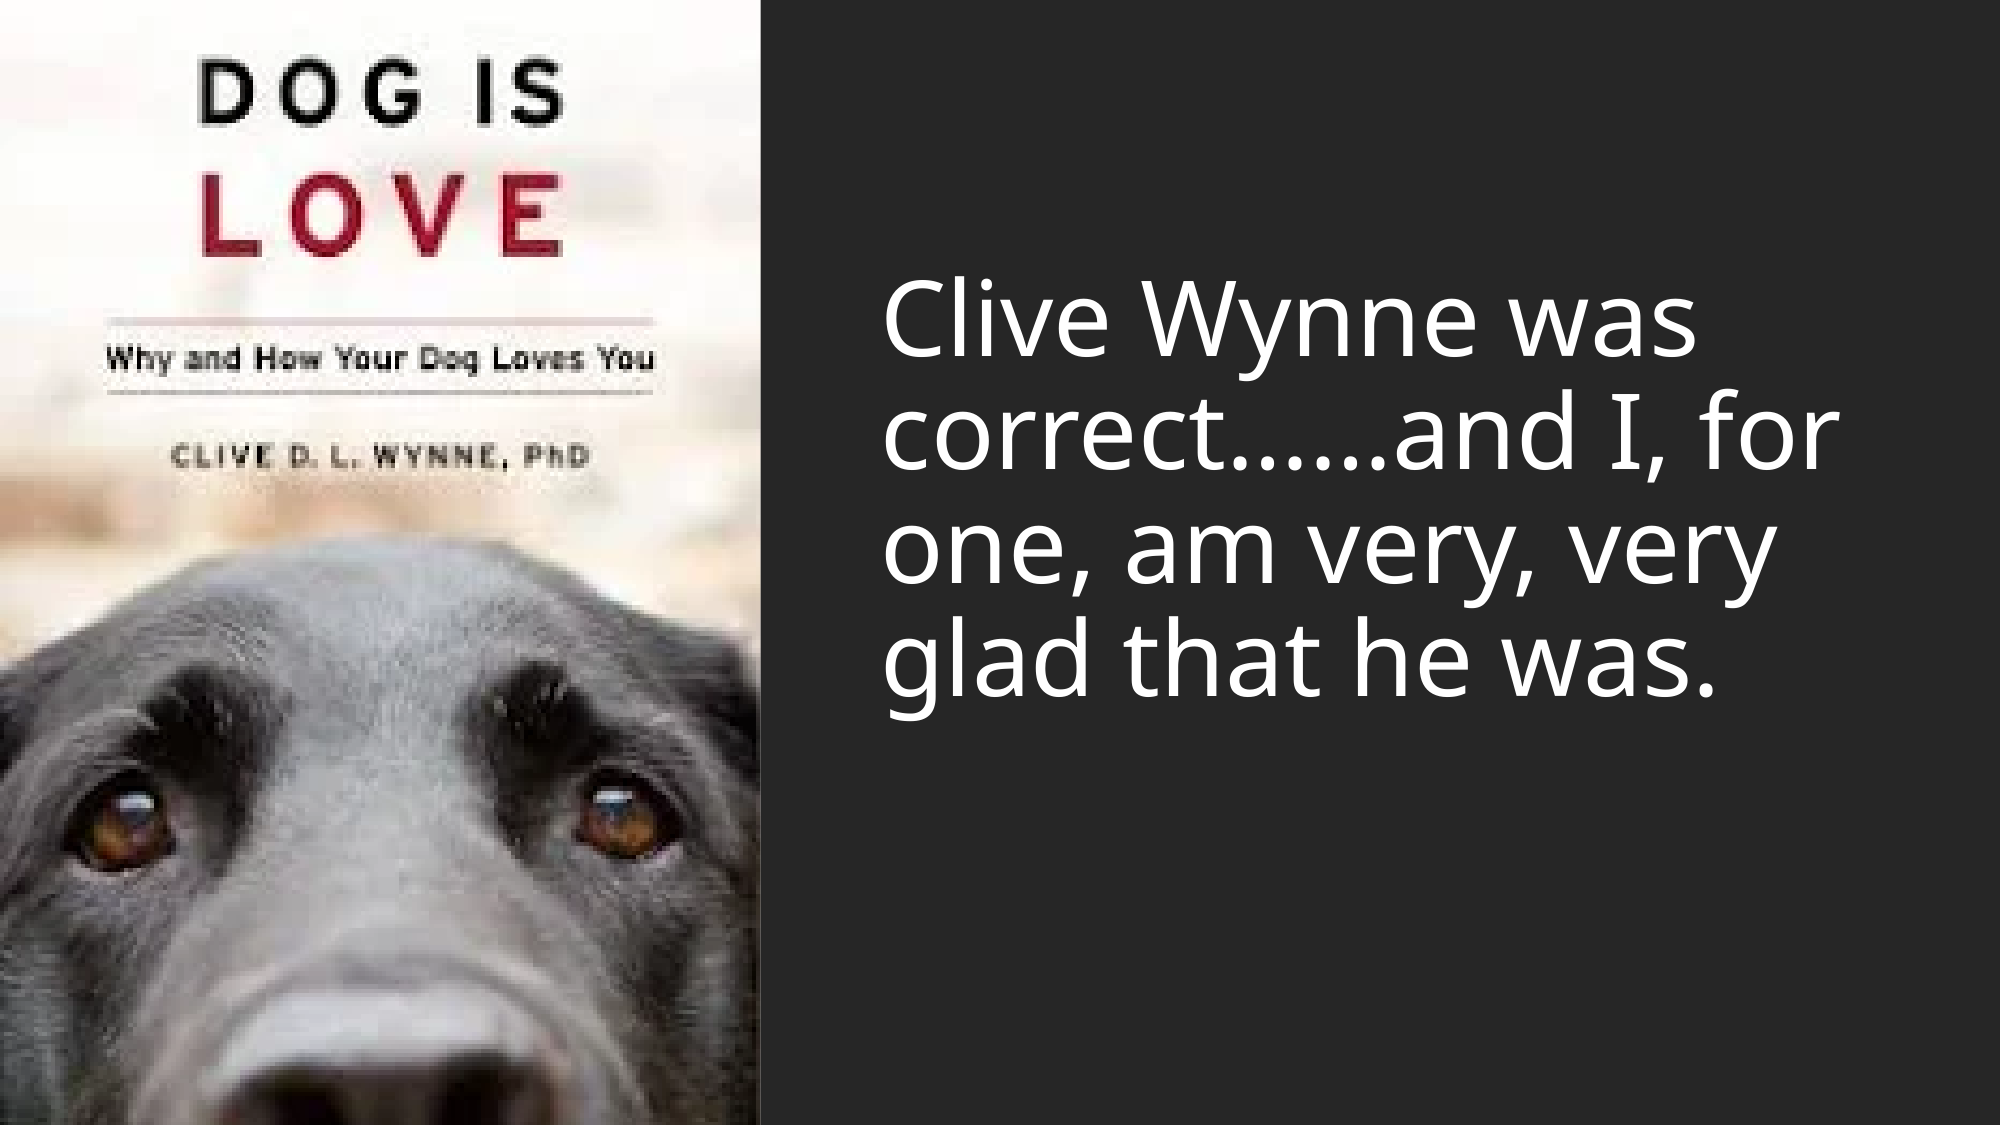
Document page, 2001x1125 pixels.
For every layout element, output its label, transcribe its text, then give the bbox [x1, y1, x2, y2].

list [0, 0, 761, 1125]
text_box [761, 0, 2000, 1125]
title Clive Wynne was correct……and I, for one, am very, very glad that he was. [865, 176, 1895, 727]
